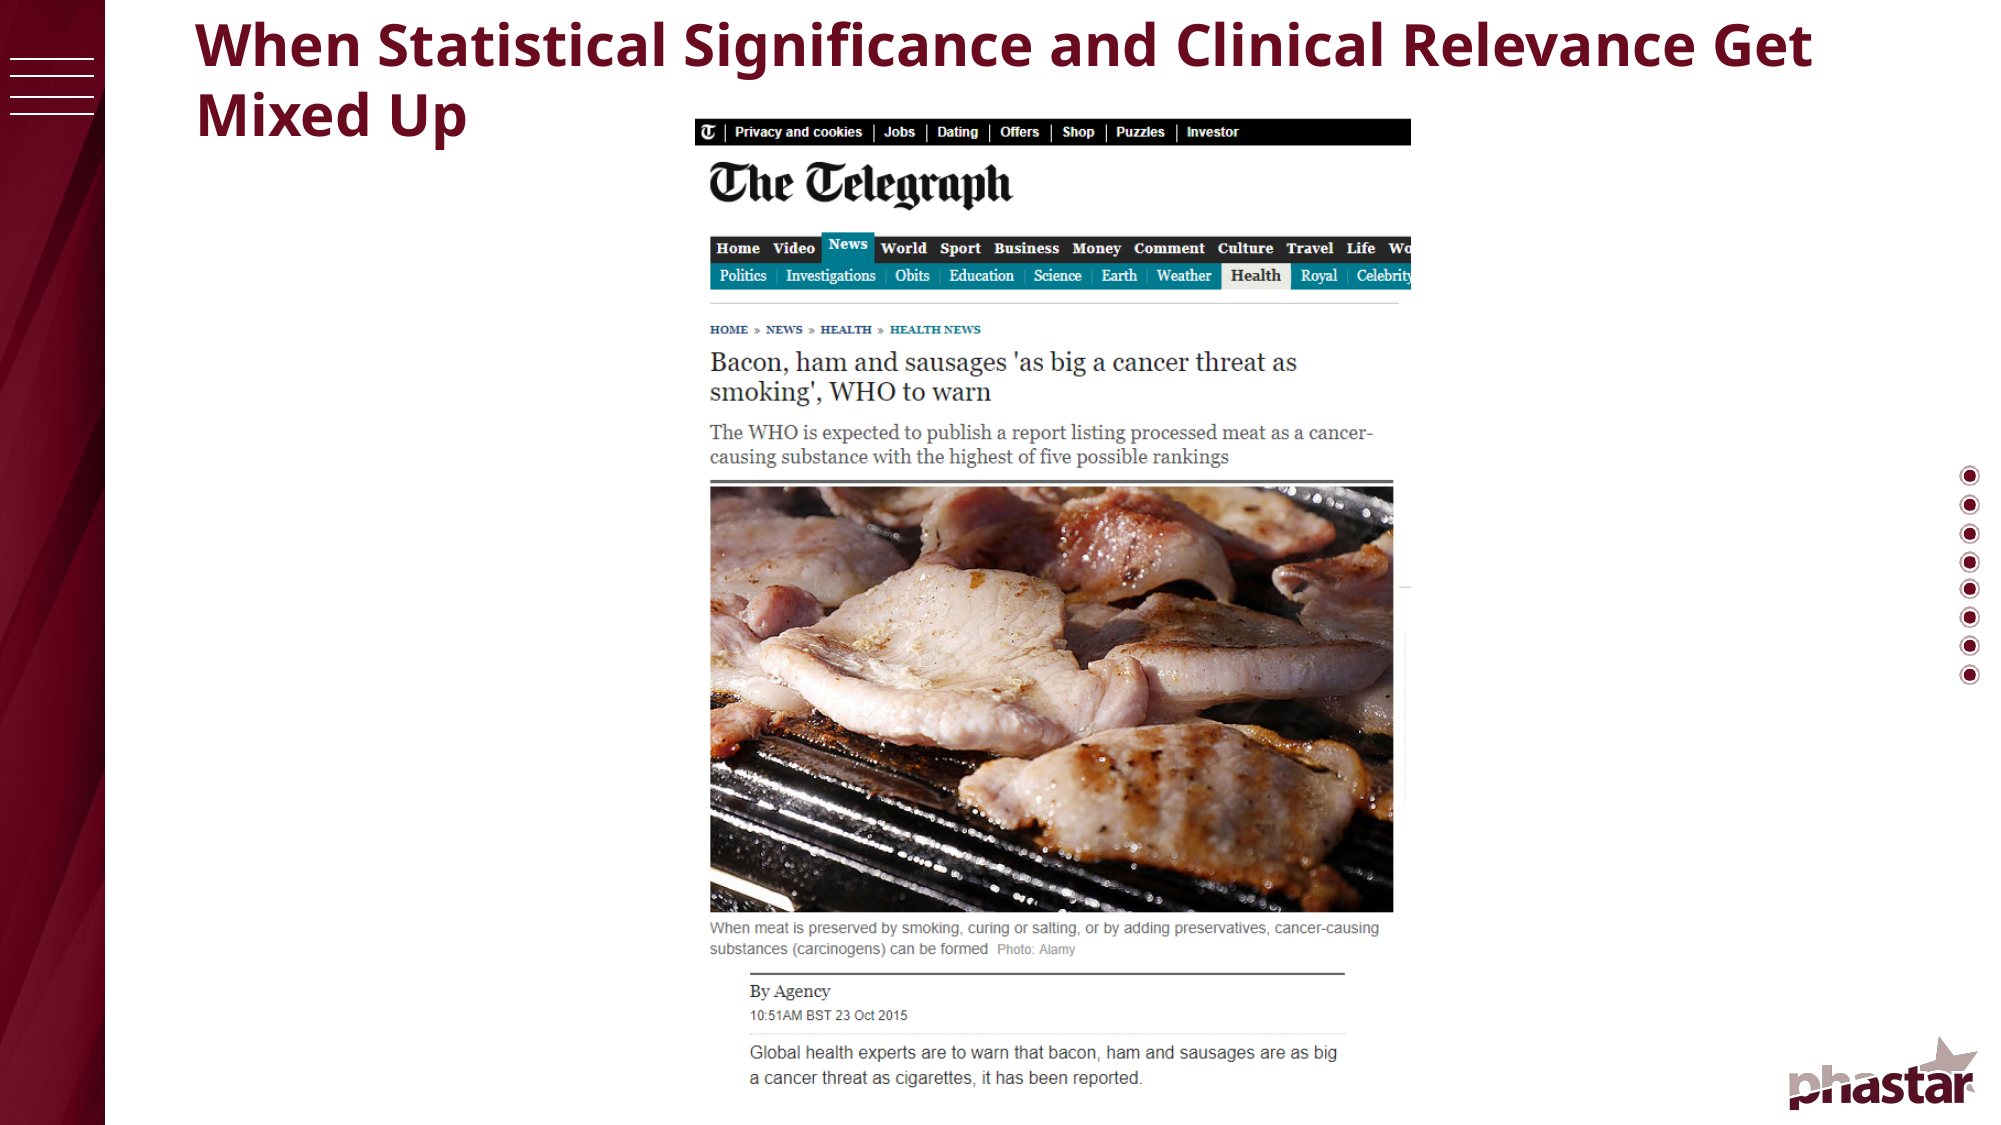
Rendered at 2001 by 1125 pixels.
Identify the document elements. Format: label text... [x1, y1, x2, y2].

picture [1959, 635, 1980, 656]
picture [1959, 465, 1980, 486]
picture [695, 118, 1411, 1095]
title When Statistical Significance and Clinical Relevance Get Mixed Up [180, 38, 1926, 119]
picture [1772, 1031, 1984, 1125]
picture [1959, 494, 1980, 515]
picture [1959, 606, 1980, 628]
picture [1959, 578, 1980, 599]
picture [1959, 664, 1980, 685]
picture [1959, 523, 1980, 544]
picture [1959, 551, 1980, 573]
picture [0, 0, 105, 1125]
